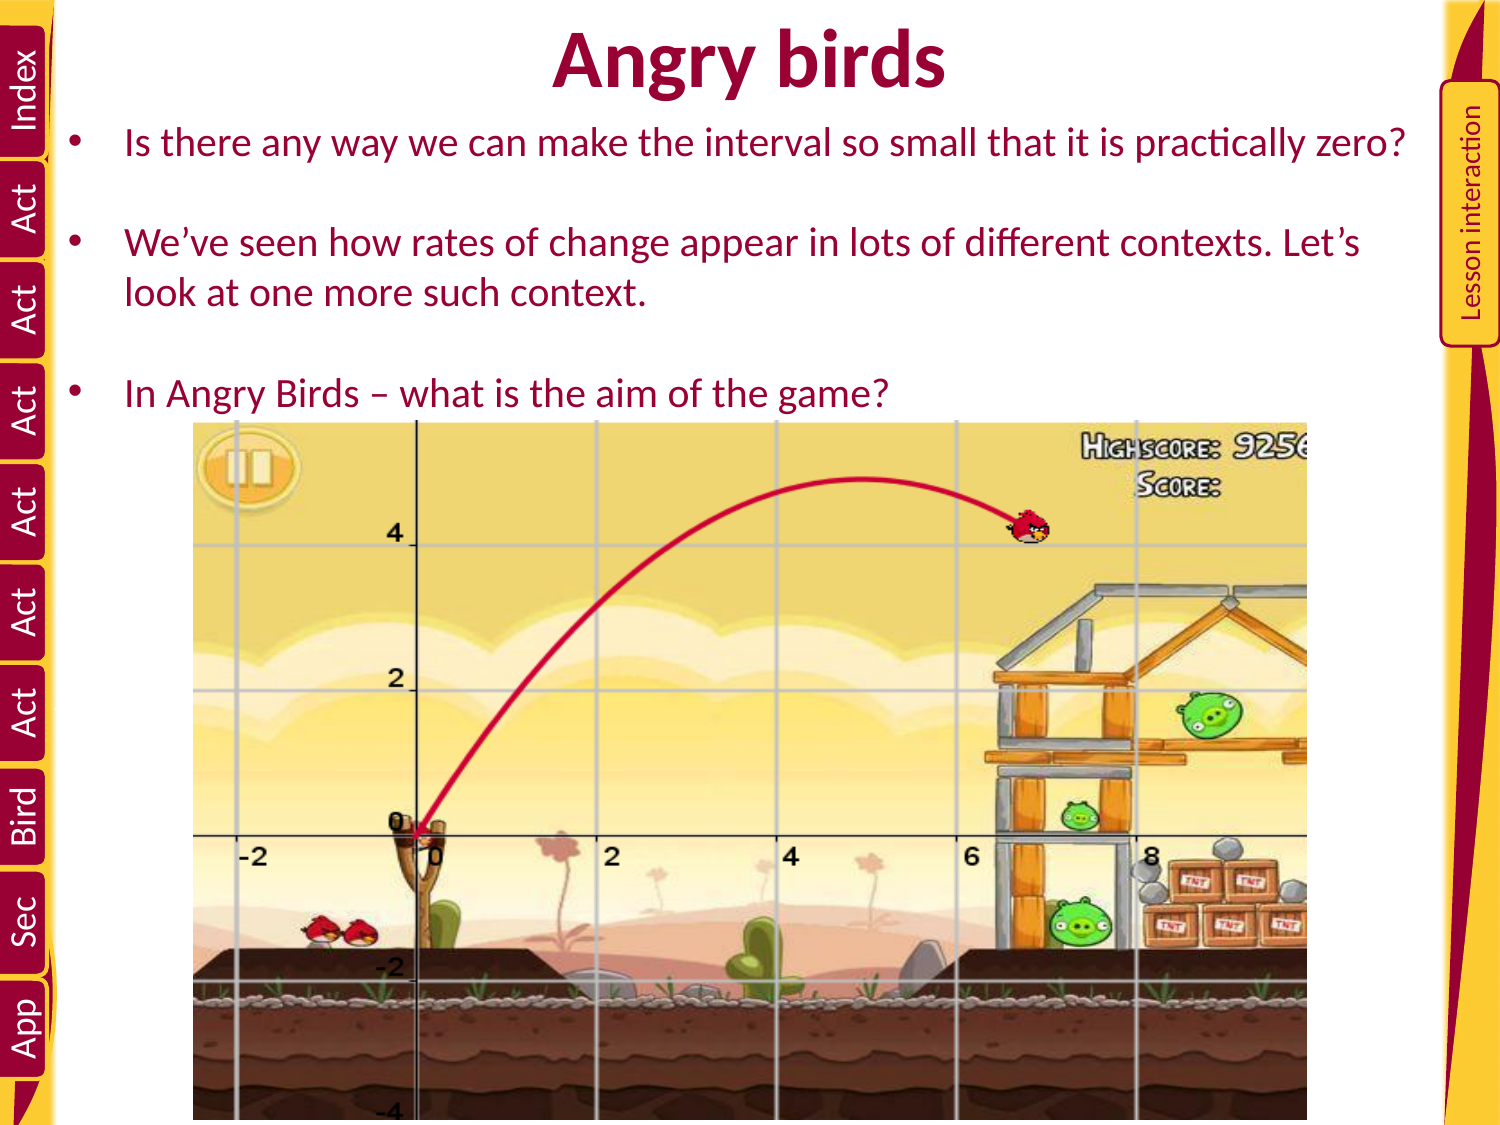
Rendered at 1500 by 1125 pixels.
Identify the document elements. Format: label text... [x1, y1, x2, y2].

text_box Is there any way we can make the interval so small that it is practically zero? We’ve seen how rates of change appear in lots of different contexts. Let’s look at one more such context. In Angry Birds – what is the aim of the game? [53, 107, 1435, 473]
title Angry birds [75, 0, 1425, 107]
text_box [1440, 80, 1500, 1009]
picture [192, 420, 1307, 1120]
